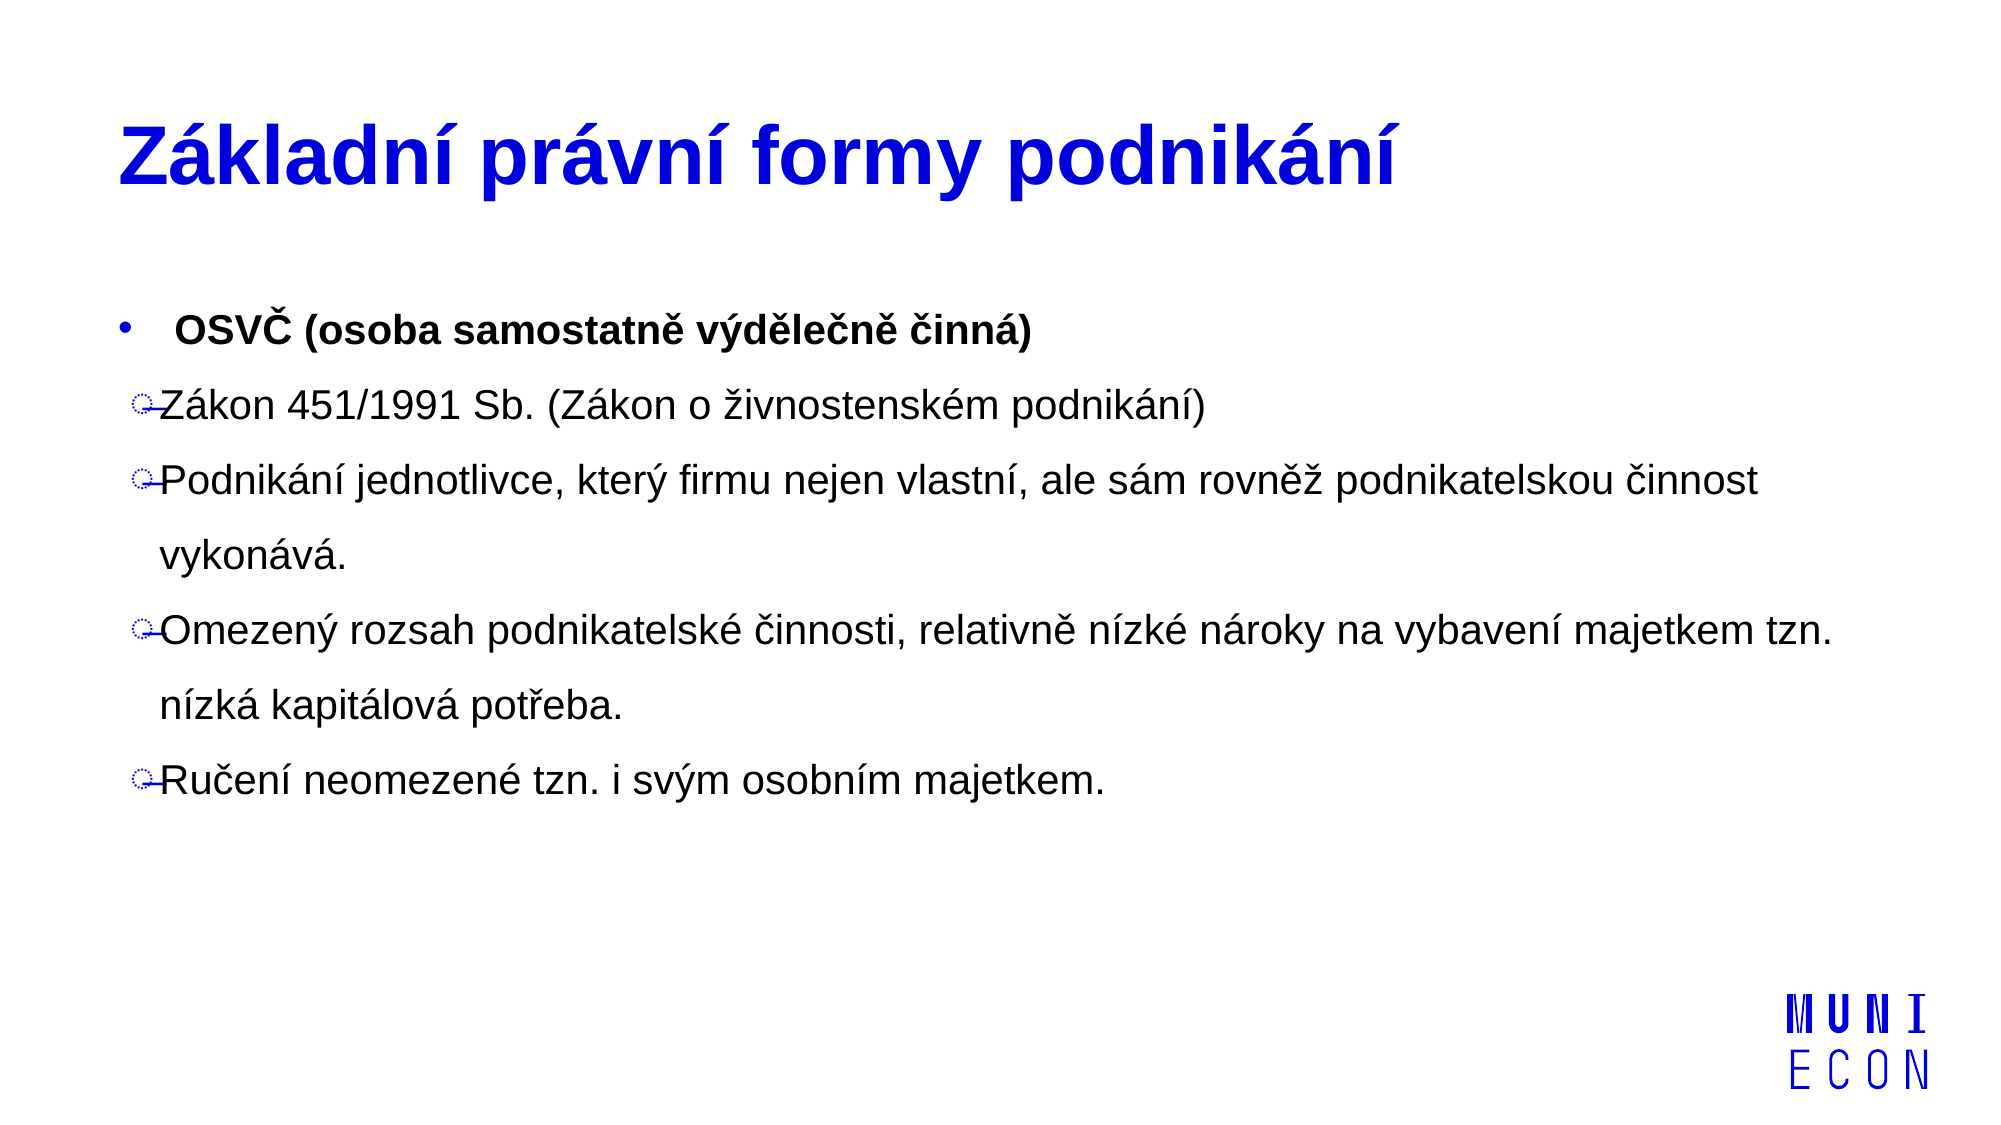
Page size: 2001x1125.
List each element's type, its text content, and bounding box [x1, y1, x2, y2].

list OSVČ (osoba samostatně výdělečně činná) Zákon 451/1991 Sb. (Zákon o živnostenském podnikání) Podnikání jednotlivce, který firmu nejen vlastní, ale sám rovněž podnikatelskou činnost vykonává. Omezený rozsah podnikatelské činnosti, relativně nízké nároky na vybavení majetkem tzn. nízká kapitálová potřeba. Ručení neomezené tzn. i svým osobním majetkem. [118, 277, 1883, 957]
title Základní právní formy podnikání [118, 118, 1883, 193]
